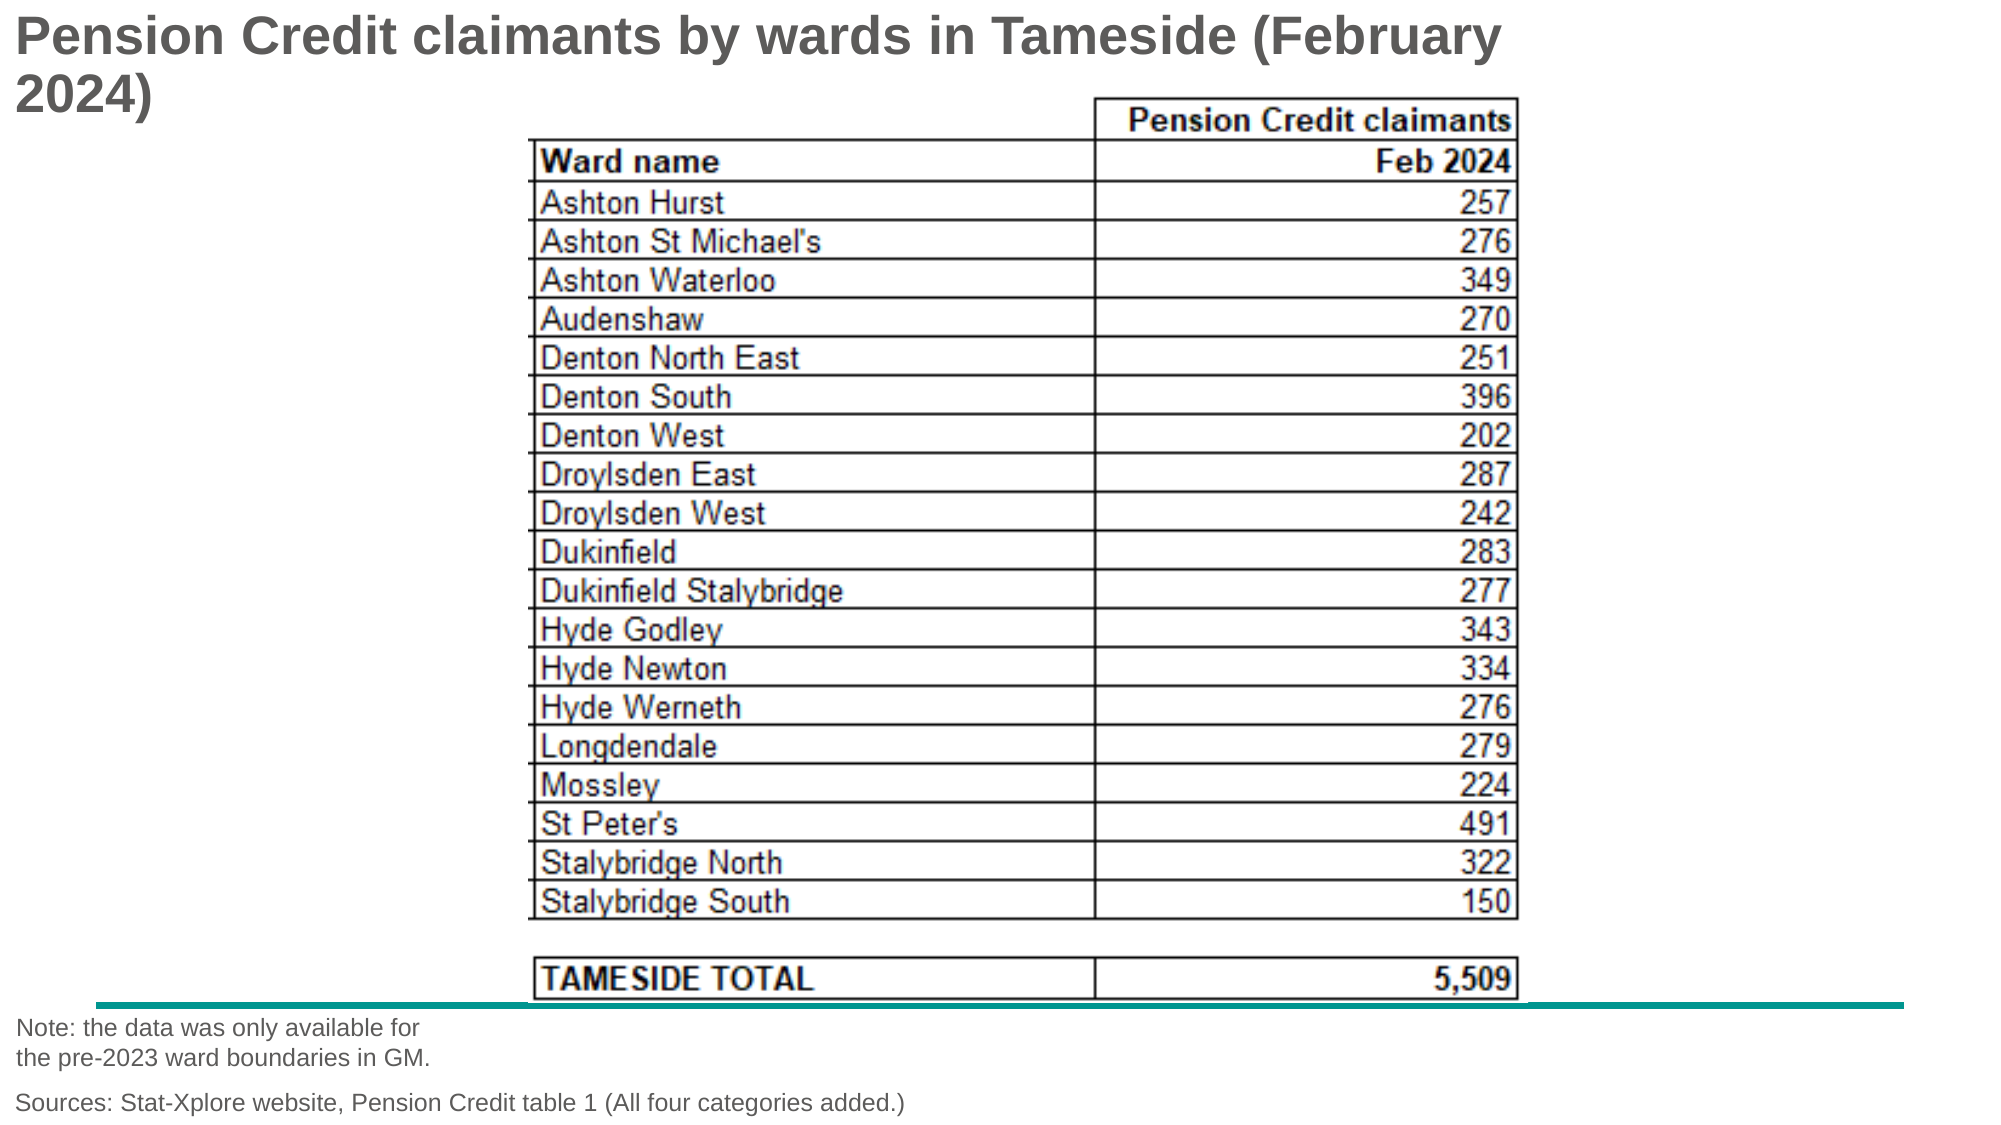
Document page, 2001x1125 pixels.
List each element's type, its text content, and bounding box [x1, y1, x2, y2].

picture [528, 86, 1529, 1003]
text_box Note: the data was only available for the pre-2023 ward boundaries in GM. [1, 1003, 463, 1079]
title Pension Credit claimants by wards in Tameside (February 2024) [0, 0, 1672, 73]
text_box Sources: Stat-Xplore website, Pension Credit table 1 (All four categories added.) [0, 1079, 942, 1125]
